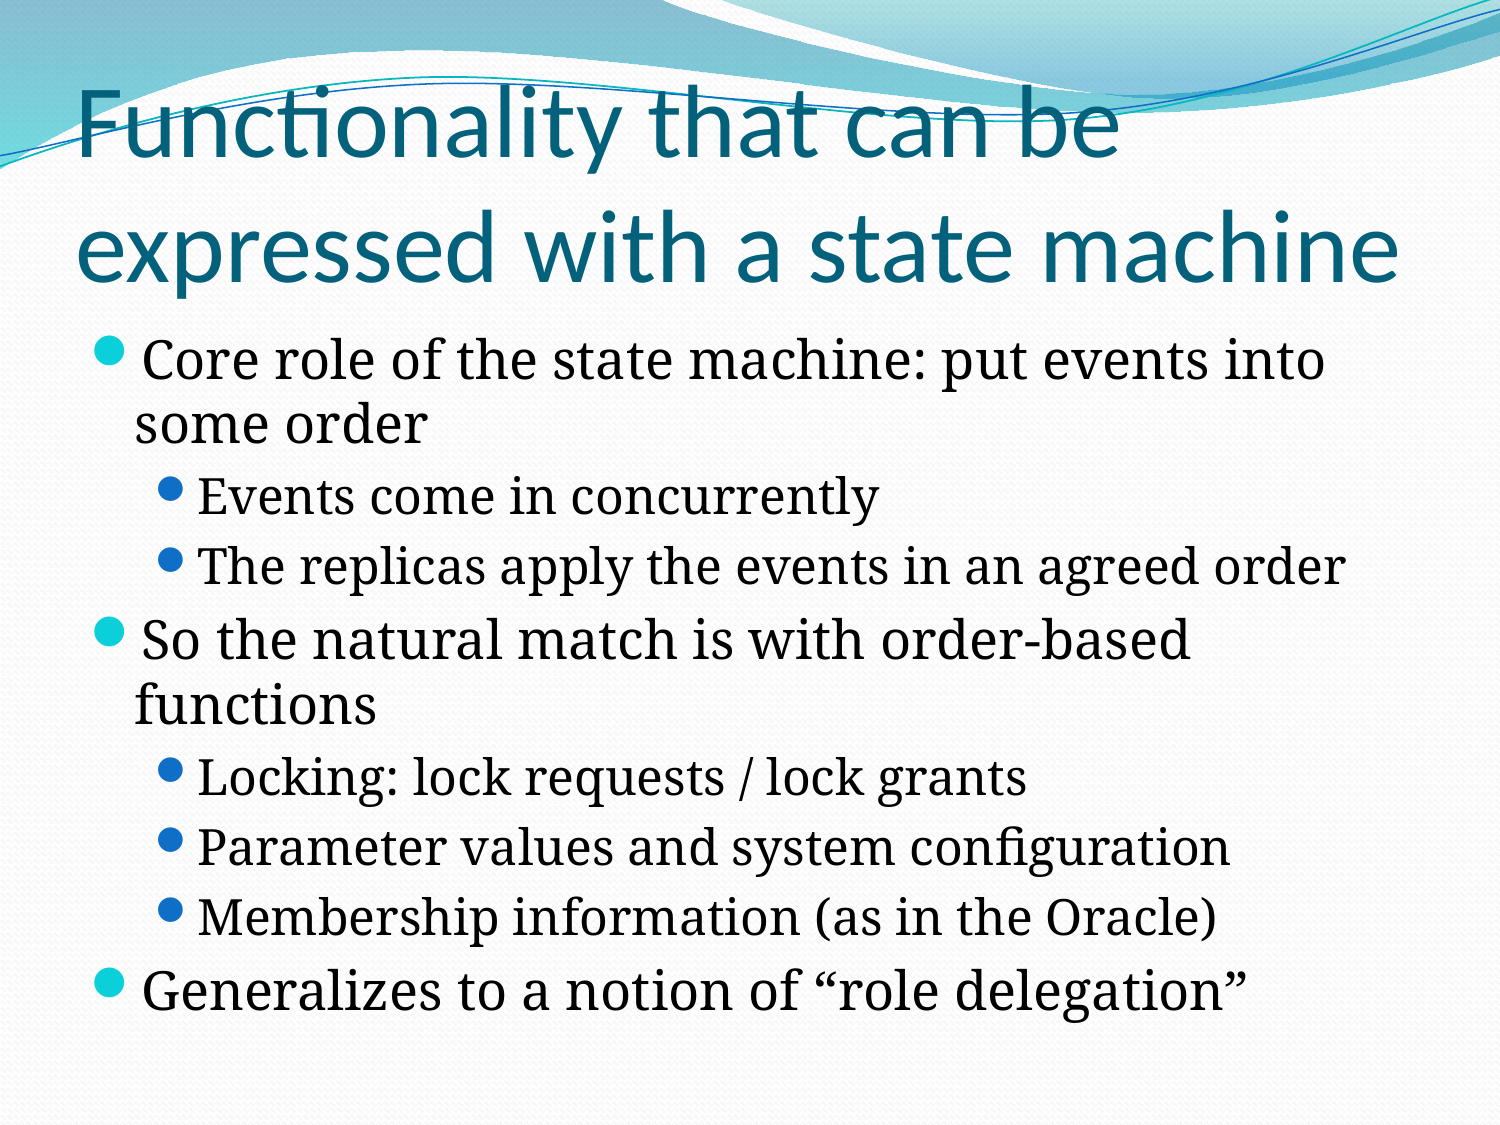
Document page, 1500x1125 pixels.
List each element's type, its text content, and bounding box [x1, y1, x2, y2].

title Functionality that can be expressed with a state machine [74, 115, 1426, 304]
list Core role of the state machine: put events into some order Events come in concurrently The replicas apply the events in an agreed order So the natural match is with order-based functions Locking: lock requests / lock grants Parameter values and system configuration Membership information (as in the Oracle) Generalizes to a notion of “role delegation” [74, 317, 1426, 1038]
